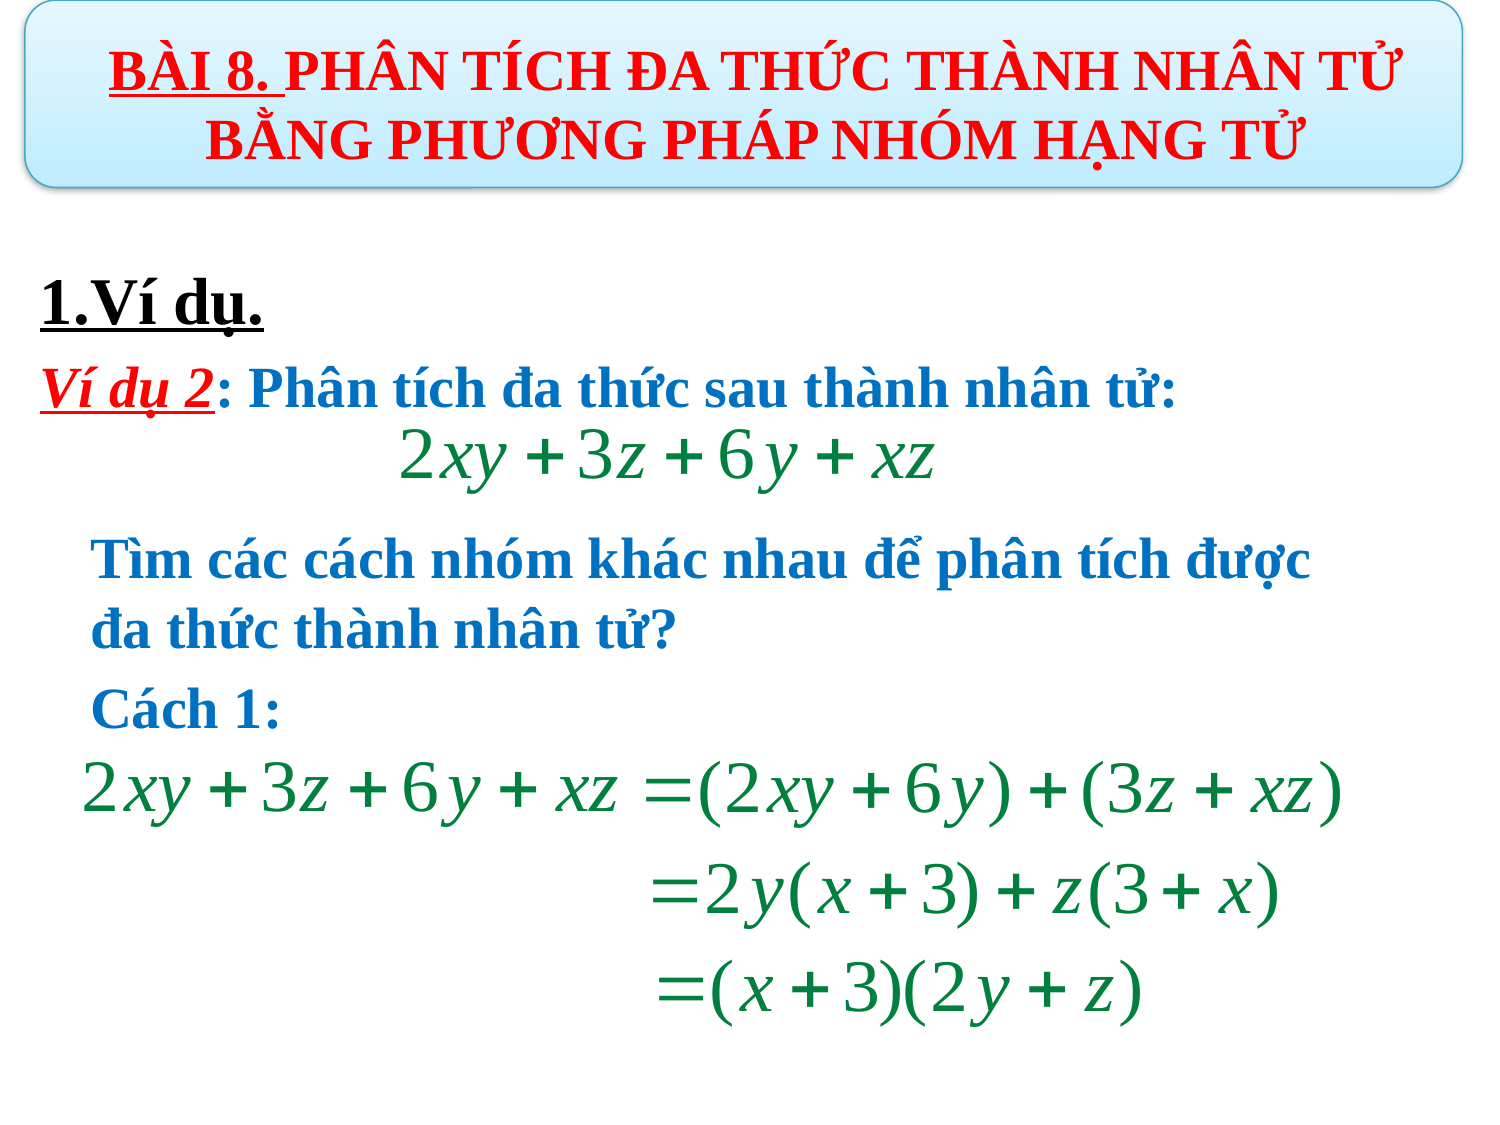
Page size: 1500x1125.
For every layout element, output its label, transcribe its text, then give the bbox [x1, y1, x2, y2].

text_box 1.Ví dụ. Ví dụ 2: Phân tích đa thức sau thành nhân tử: [24, 249, 1350, 450]
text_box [632, 749, 1351, 839]
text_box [644, 948, 1151, 1038]
text_box BÀI 8. PHÂN TÍCH ĐA THỨC THÀNH NHÂN TỬ BẰNG PHƯƠNG PHÁP NHÓM HẠNG TỬ [37, 0, 1475, 204]
text_box Tìm các cách nhóm khác nhau để phân tích được đa thức thành nhân tử? [75, 512, 1400, 662]
text_box [24, 5, 37, 182]
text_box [391, 419, 946, 506]
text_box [74, 752, 628, 838]
text_box Cách 1: [75, 662, 1400, 863]
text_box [638, 850, 1288, 940]
